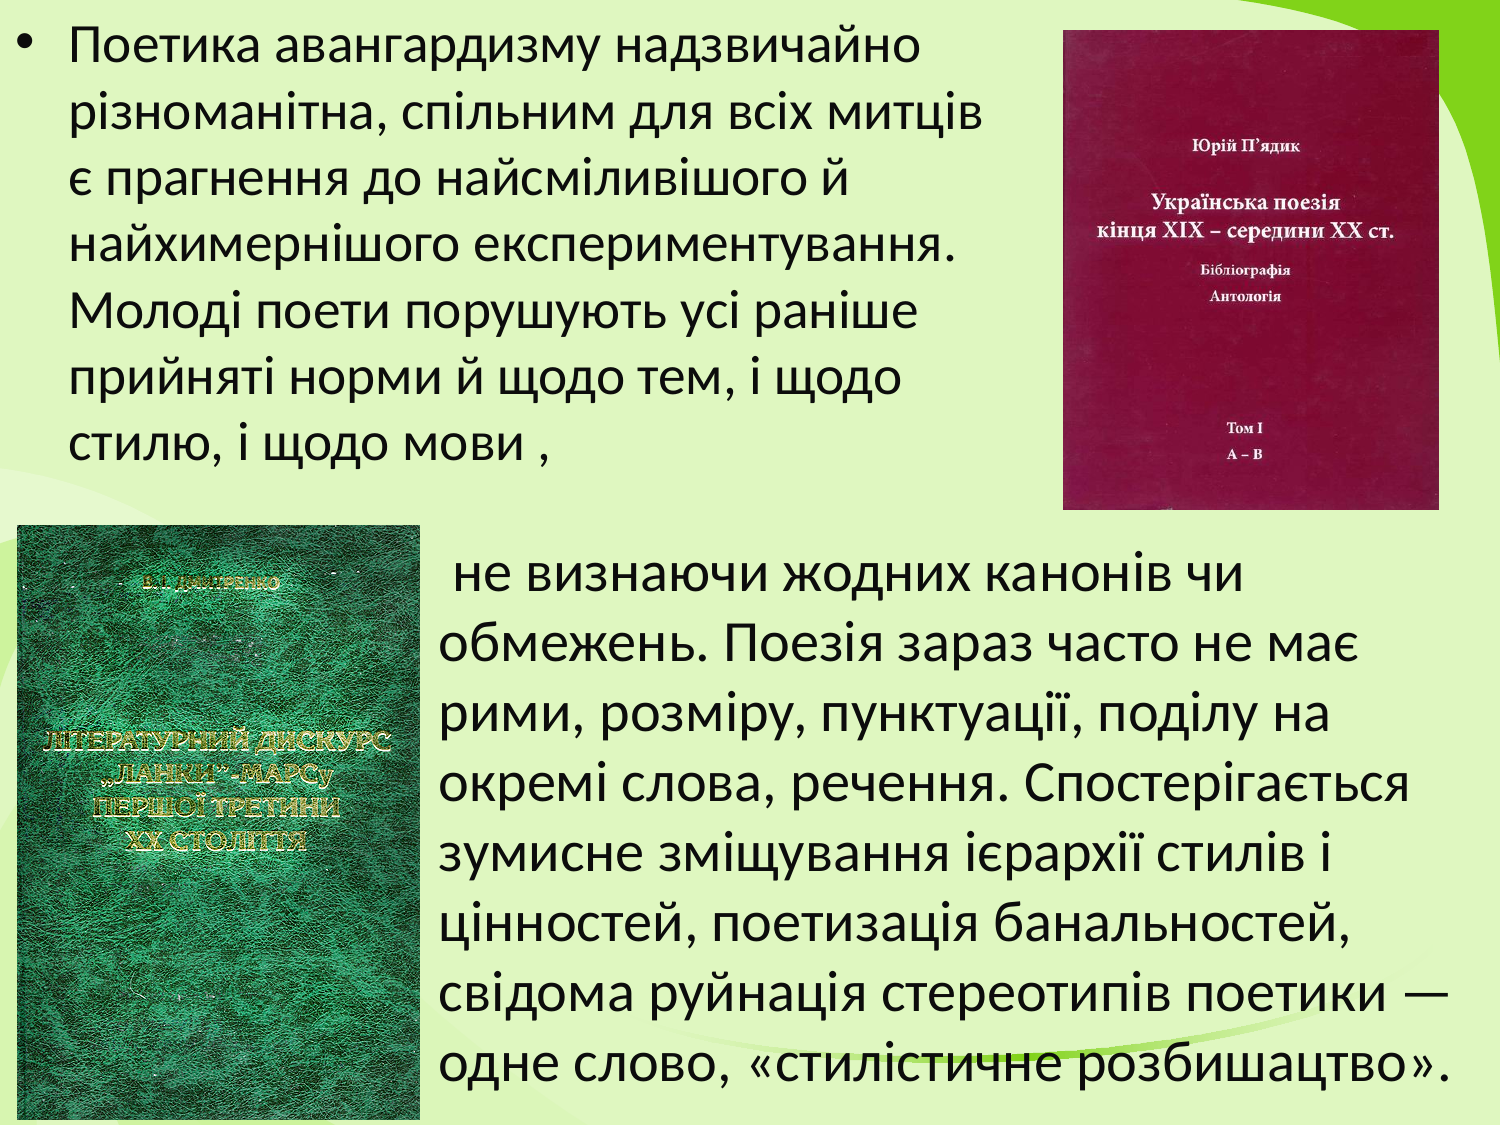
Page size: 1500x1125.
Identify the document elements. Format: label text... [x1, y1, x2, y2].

picture [1063, 30, 1439, 510]
picture [17, 525, 420, 1120]
text_box не визнаючи жодних канонів чи обмежень. Поезія зараз часто не має рими, розміру, пунктуації, поділу на окремі слова, речення. Спостерігається зумисне зміщування ієрархії стилів і цінностей, поетизація банальностей, свідома руйнація стереотипів поетики — одне слово, «стилістичне розбишацтво». [424, 525, 1500, 1101]
list Поетика авангардизму надзвичайно різноманітна, спільним для всіх митців є прагнення до найсміливішого й найхимернішого експериментування. Молоді поети порушують усі раніше прийняті норми й щодо тем, і щодо стилю, і щодо мови , [0, 0, 1010, 526]
